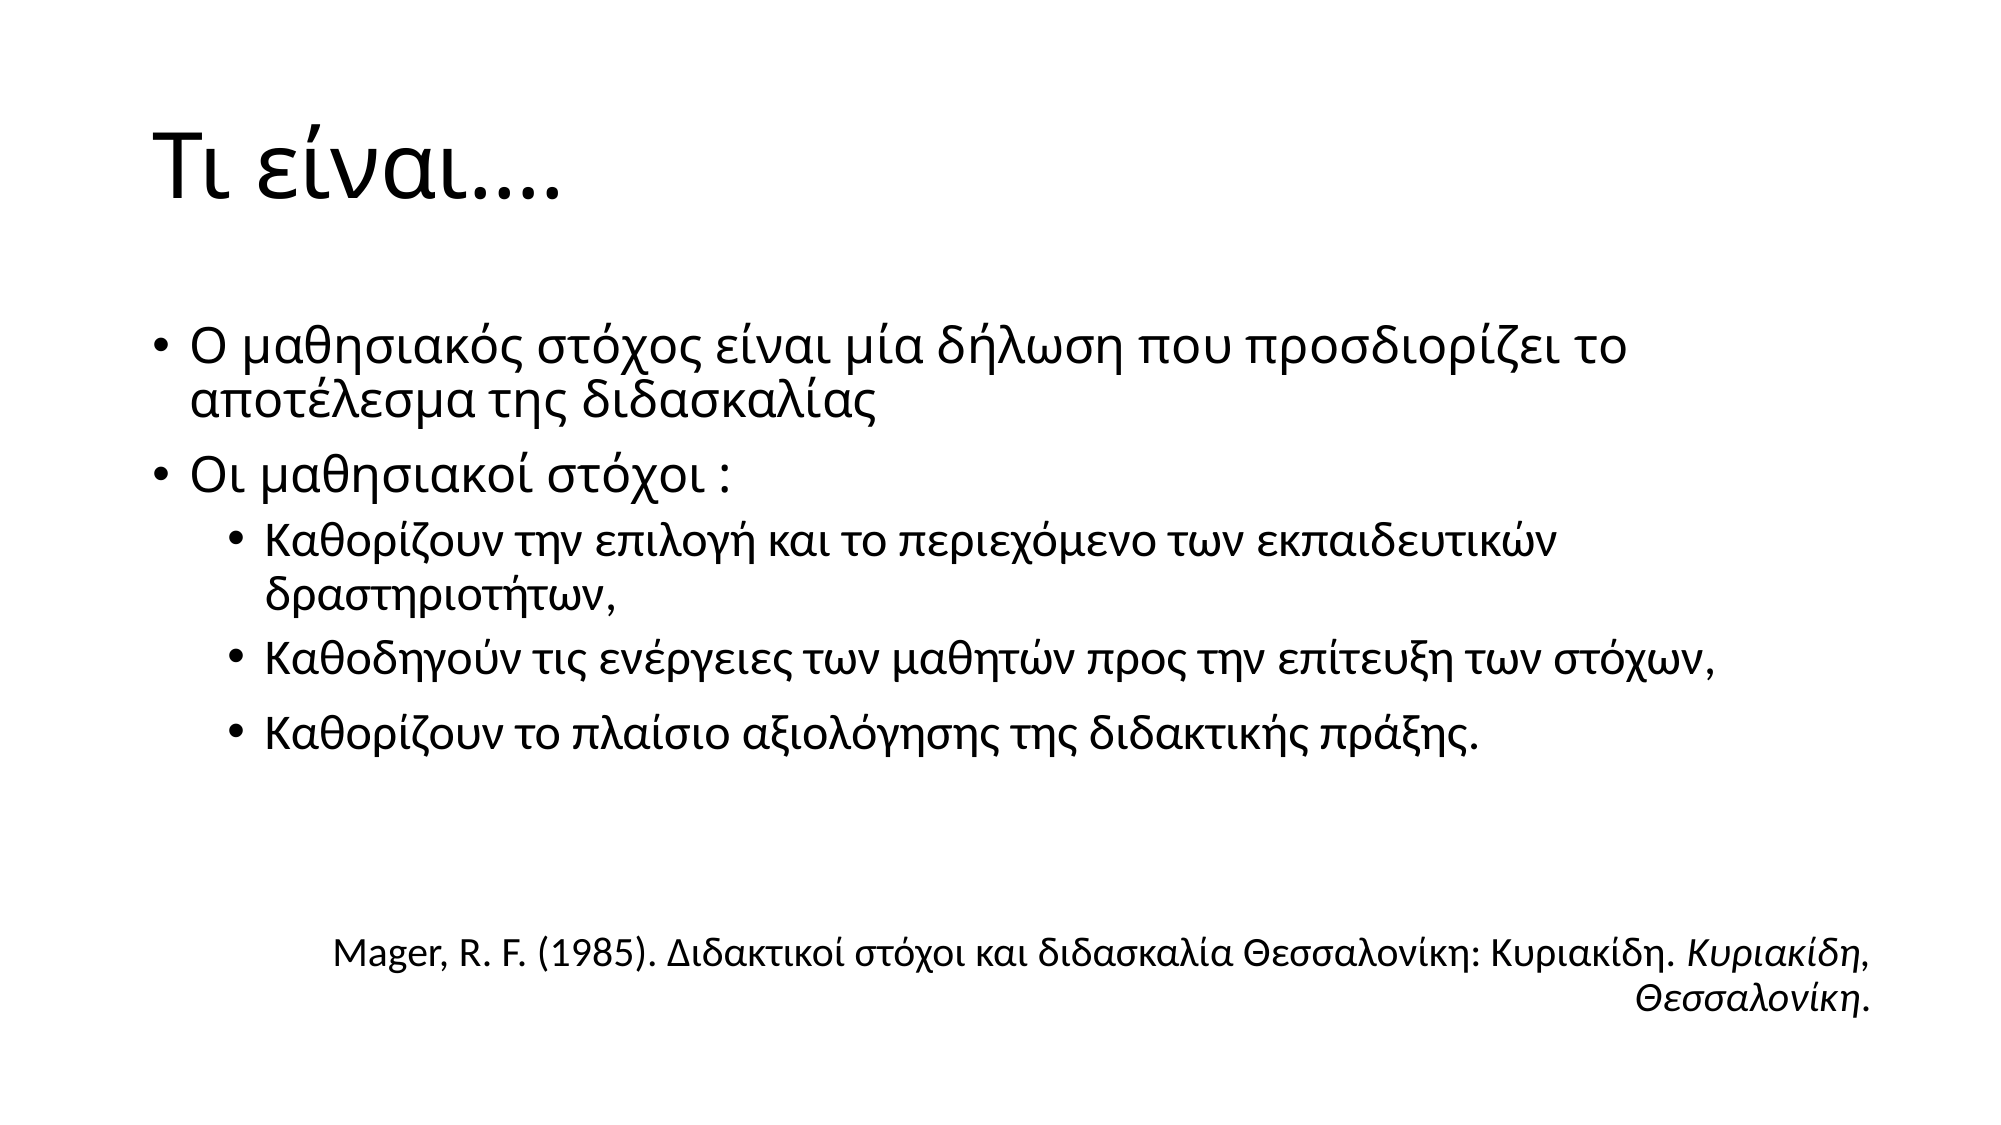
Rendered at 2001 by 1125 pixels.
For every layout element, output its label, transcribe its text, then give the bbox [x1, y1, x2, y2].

title Τι είναι…. [137, 59, 1863, 278]
list Ο μαθησιακός στόχος είναι μία δήλωση που προσδιορίζει το αποτέλεσμα της διδασκαλίας Οι μαθησιακοί στόχοι : Καθορίζουν την επιλογή και το περιεχόμενο των εκπαιδευτικών δραστηριοτήτων, Καθοδηγούν τις ενέργειες των μαθητών προς την επίτευξη των στόχων, Καθορίζουν το πλαίσιο αξιολόγησης της διδακτικής πράξης. Mager, R. F. (1985). Διδακτικοί στόχοι και διδασκαλία Θεσσαλονίκη: Κυριακίδη. Κυριακίδη, Θεσσαλονίκη. [137, 312, 1887, 1067]
